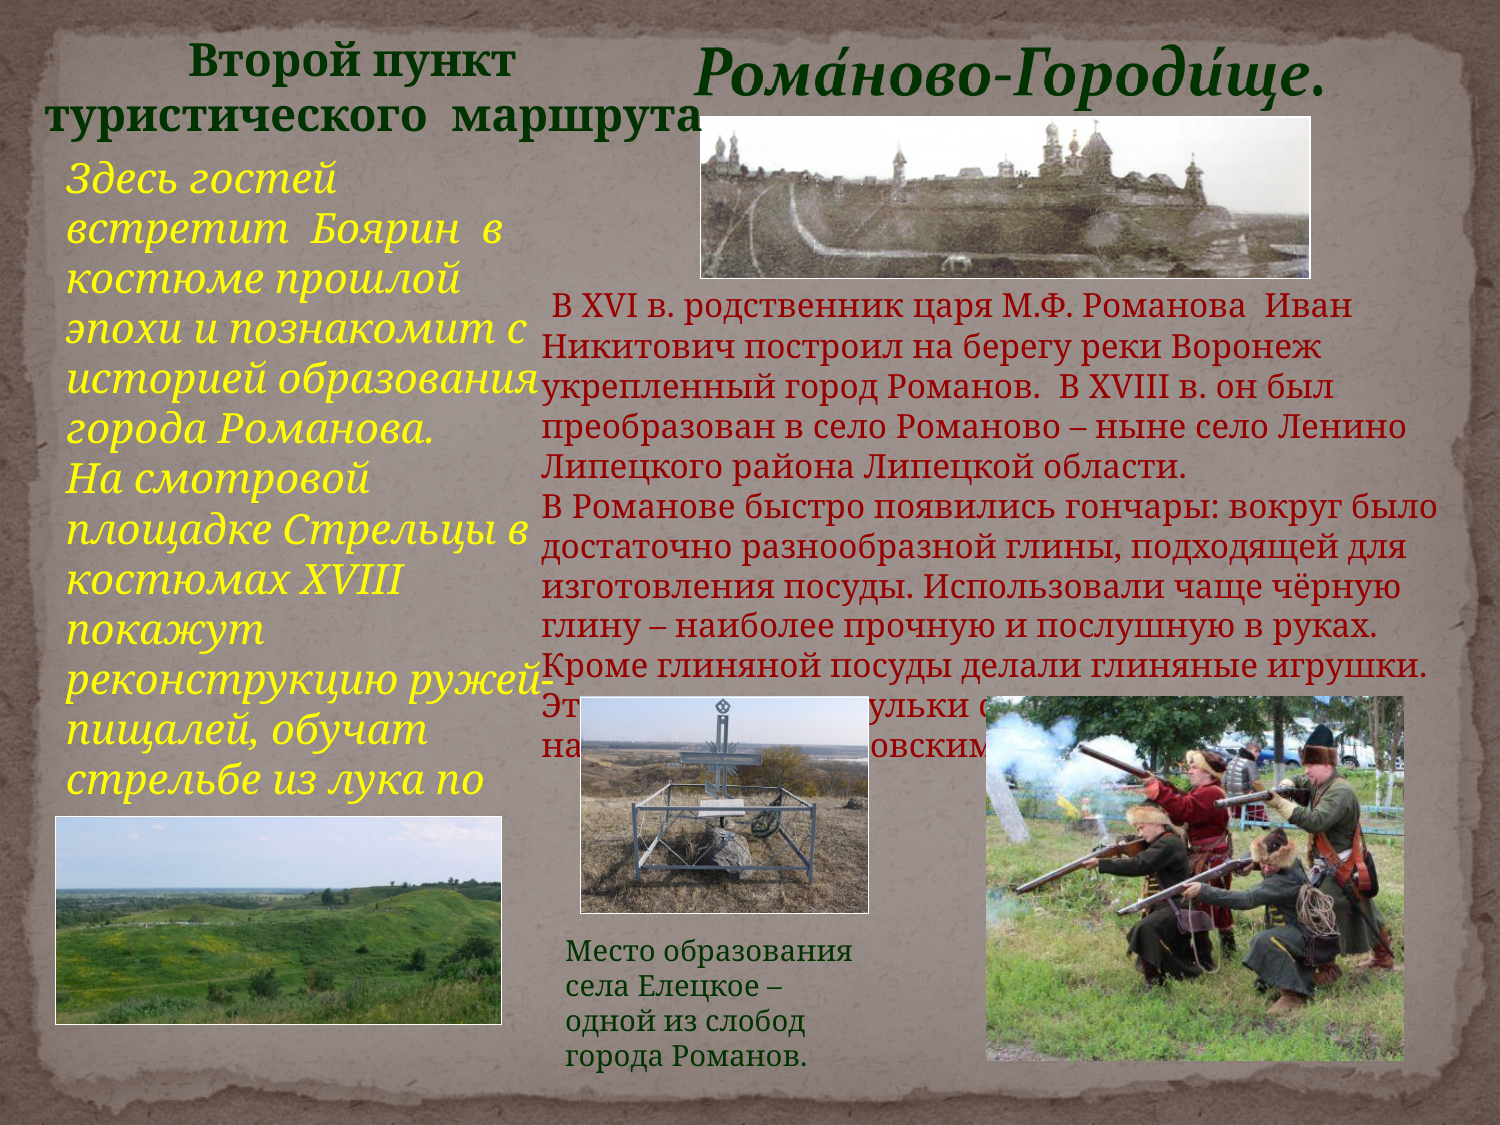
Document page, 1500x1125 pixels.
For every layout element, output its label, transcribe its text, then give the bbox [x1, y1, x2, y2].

text_box В XVI в. родственник царя М.Ф. Романова Иван Никитович построил на берегу реки Воронеж укрепленный город Романов. В XVIII в. он был преобразован в село Романово – ныне село Ленино Липецкого района Липецкой области. В Романове быстро появились гончары: вокруг было достаточно разнообразной глины, подходящей для изготовления посуды. Использовали чаще чёрную глину – наиболее прочную и послушную в руках. Кроме глиняной посуды делали глиняные игрушки. Эти игрушки-свистульки стали по местности называться «романовскими». [574, 272, 1484, 772]
picture [662, 11, 1348, 278]
text_box Второй пункт туристического маршрута [29, 23, 690, 148]
picture [56, 817, 501, 1024]
picture [986, 696, 1404, 1061]
text_box Здесь гостей встретит Боярин в костюме прошлой эпохи и познакомит с историей образования города Романова. На смотровой площадке Стрельцы в костюмах XVIII покажут реконструкцию ружей-пищалей, обучат стрельбе из лука по мишеням. [51, 148, 574, 860]
picture [581, 698, 868, 913]
text_box Место образования села Елецкое – одной из слобод города Романов. [550, 924, 893, 1080]
